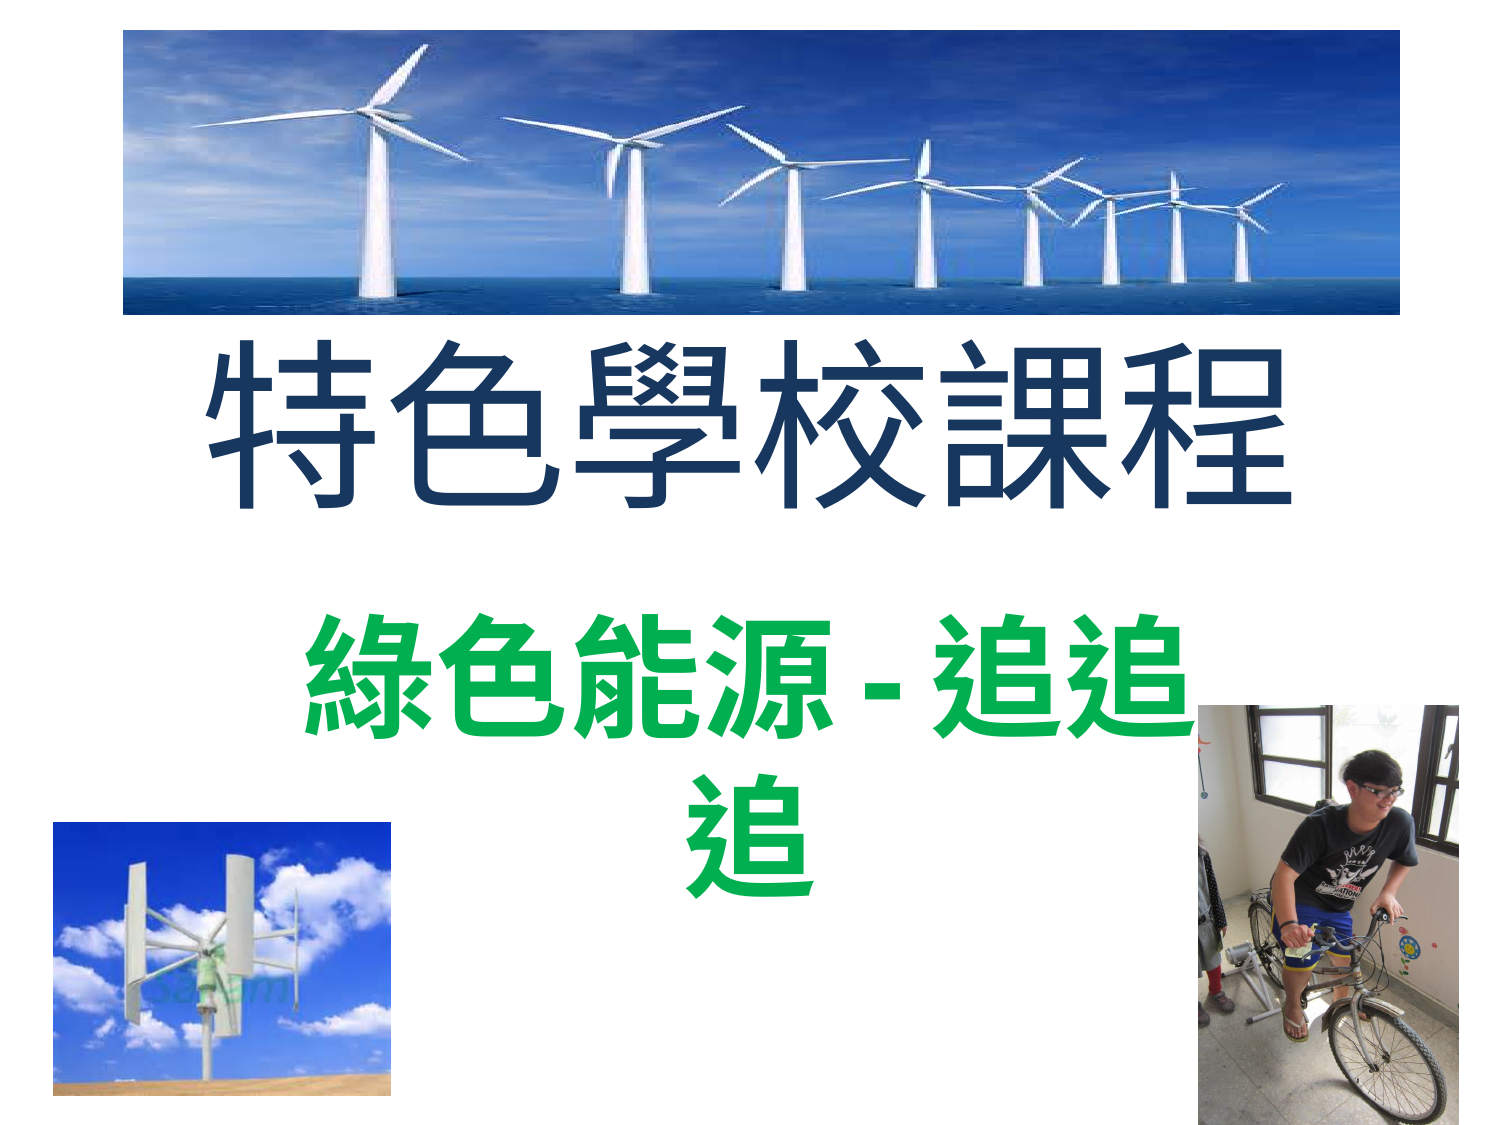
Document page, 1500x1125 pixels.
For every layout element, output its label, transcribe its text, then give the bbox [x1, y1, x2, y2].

picture [1198, 705, 1460, 1125]
subtitle 綠色能源-追追追 [224, 585, 1276, 926]
picture [52, 822, 391, 1096]
title 特色學校課程 [112, 290, 1388, 552]
picture [123, 30, 1400, 315]
